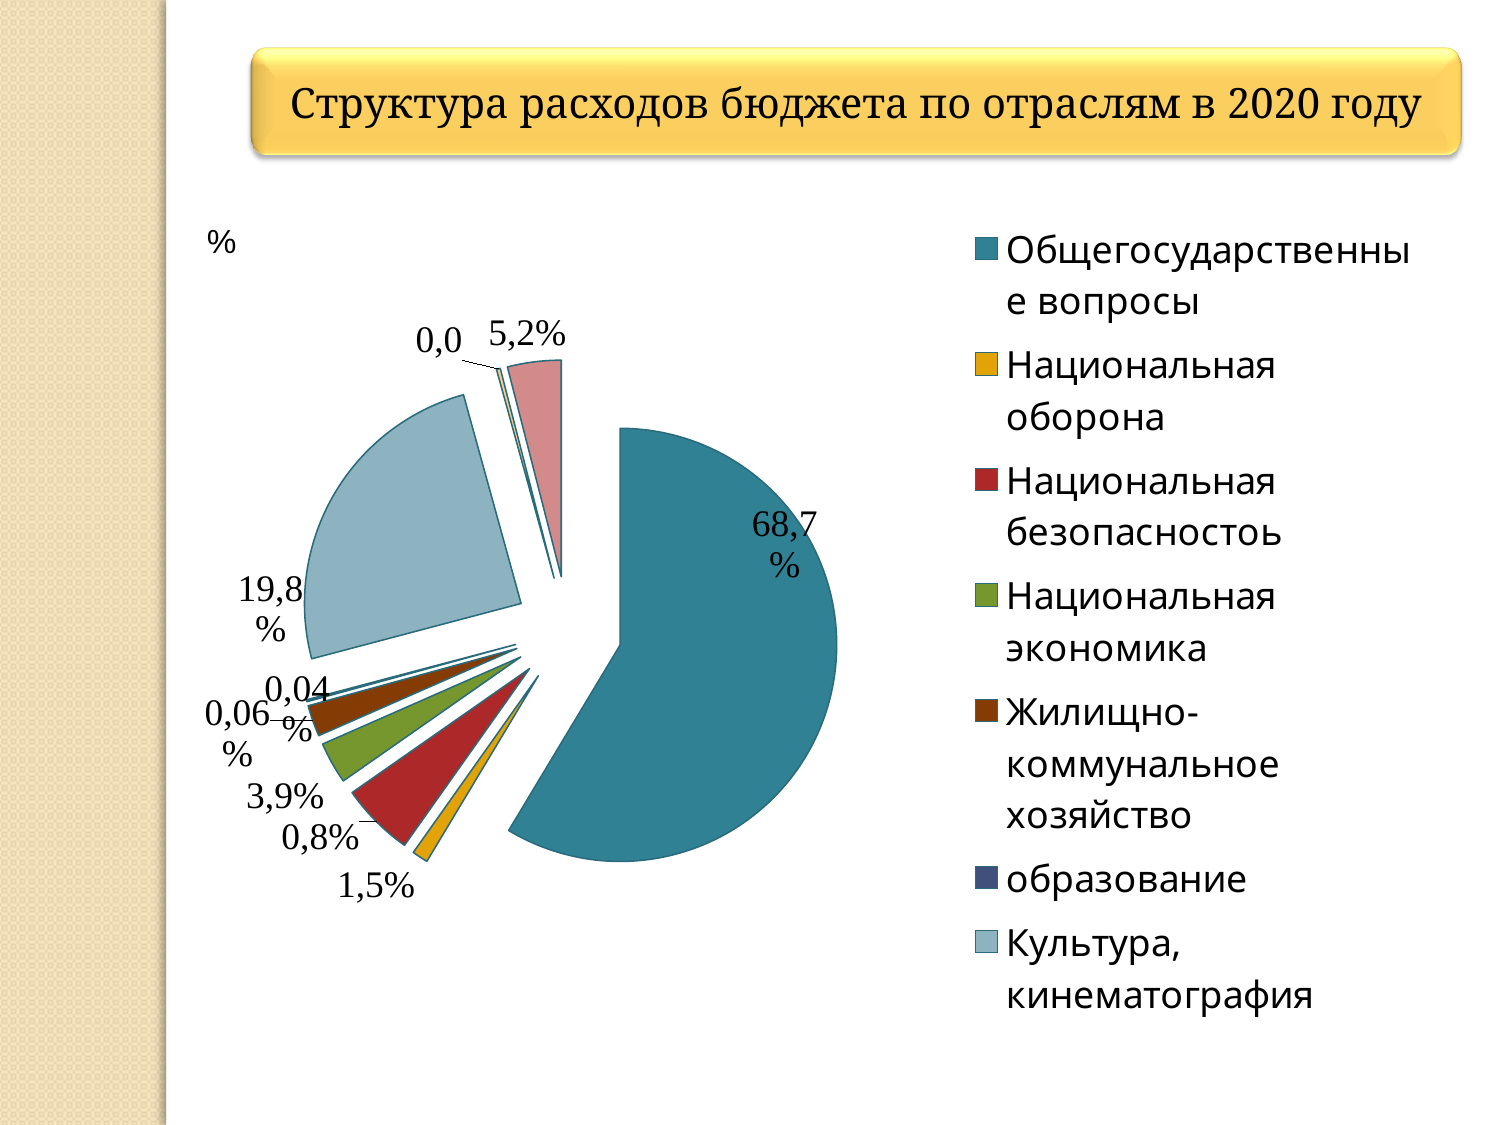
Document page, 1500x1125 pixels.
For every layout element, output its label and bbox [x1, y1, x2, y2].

text_box [241, 42, 1469, 170]
chart [171, 196, 1454, 1038]
